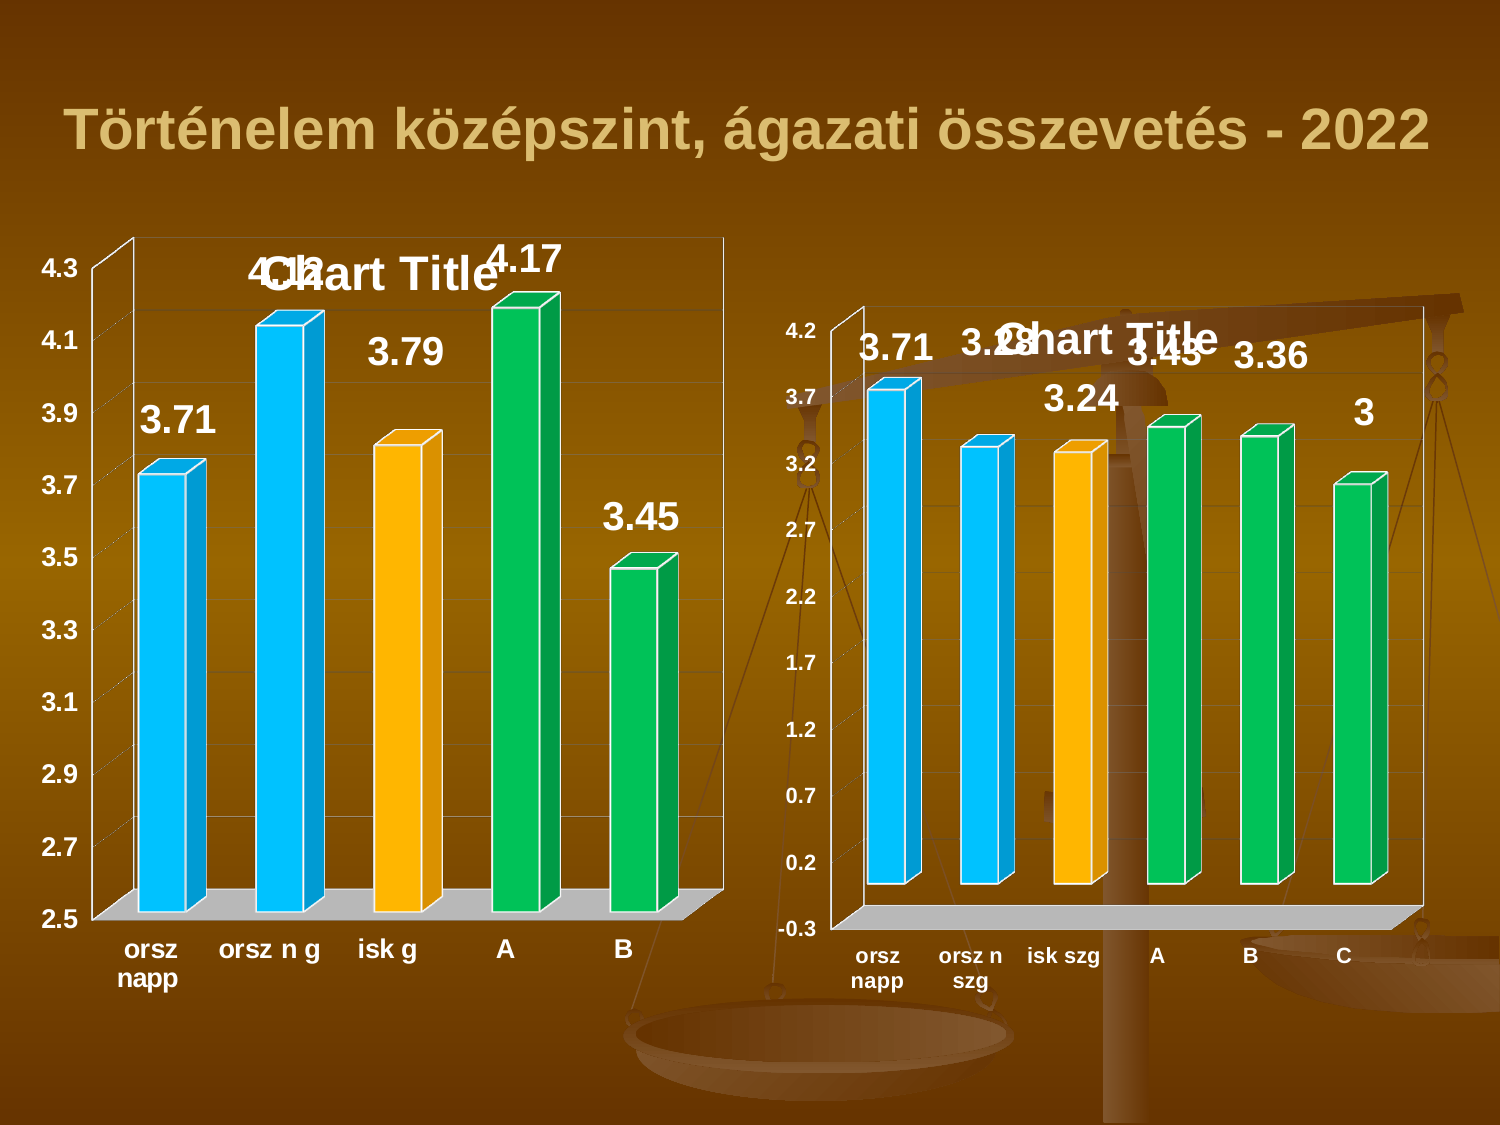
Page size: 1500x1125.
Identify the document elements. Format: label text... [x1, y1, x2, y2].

title Történelem középszint, ágazati összevetés - 2022 [40, 44, 1471, 209]
chart [777, 276, 1431, 1031]
chart [17, 207, 743, 1039]
